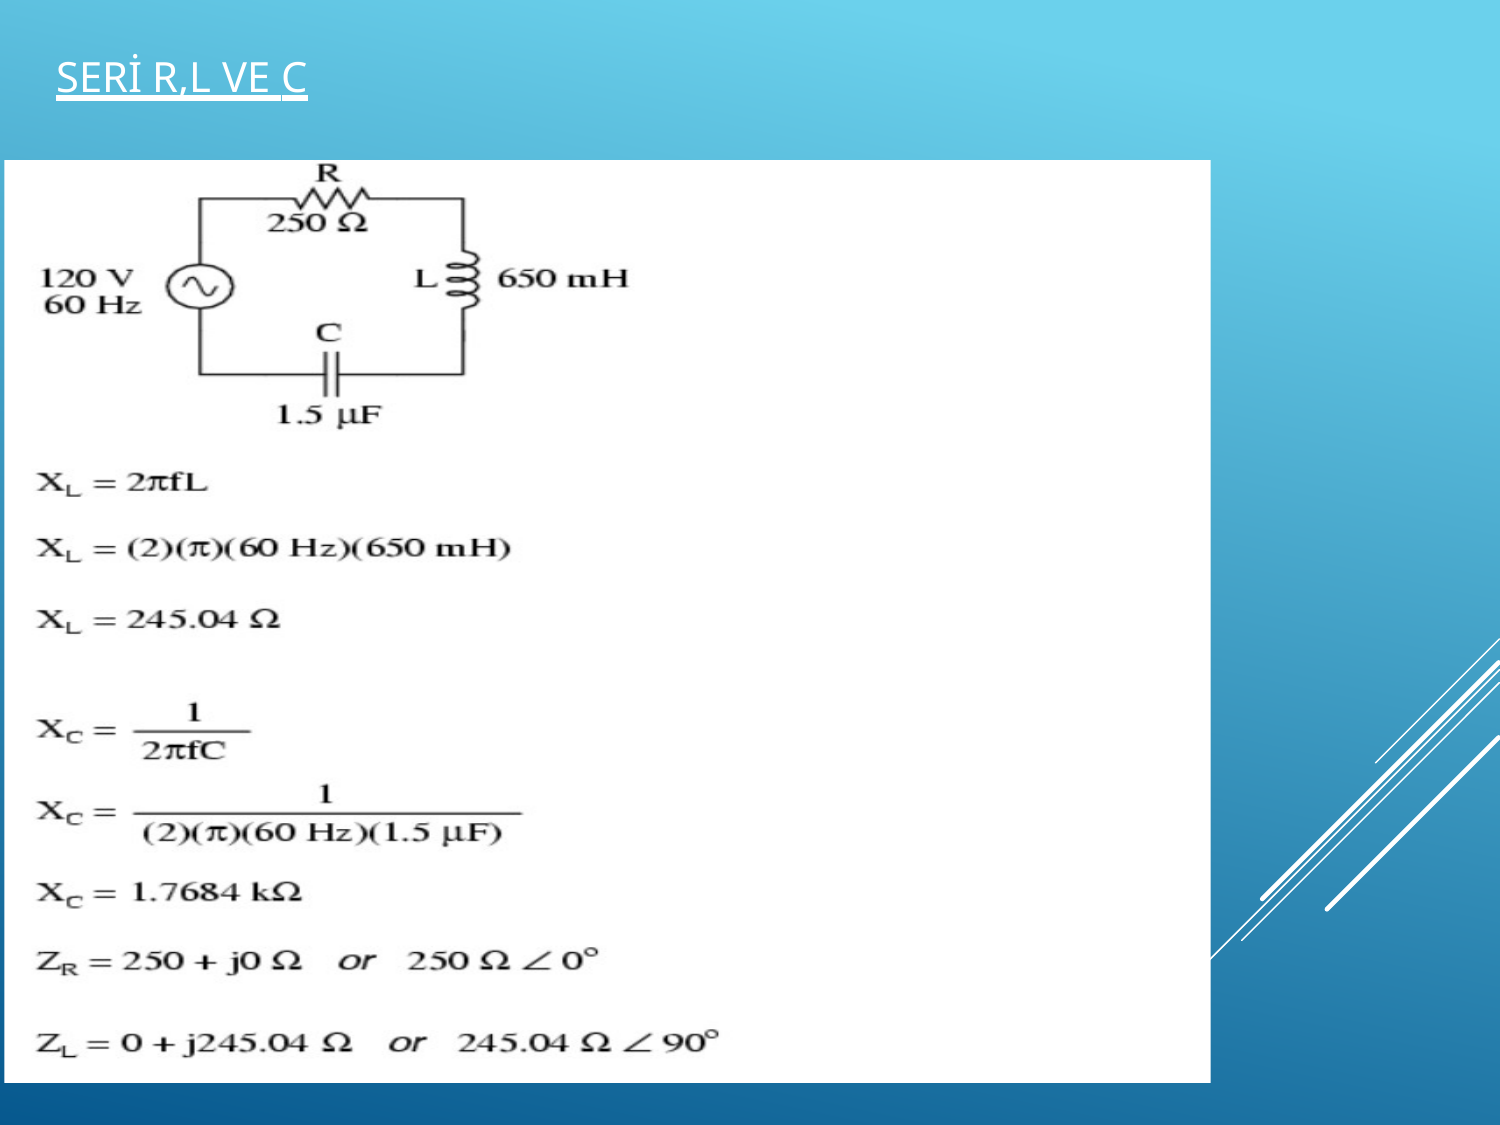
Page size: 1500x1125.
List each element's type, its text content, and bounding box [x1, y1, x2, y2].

text_box [4, 160, 1211, 1083]
title Seri R,L ve C [54, 0, 438, 160]
